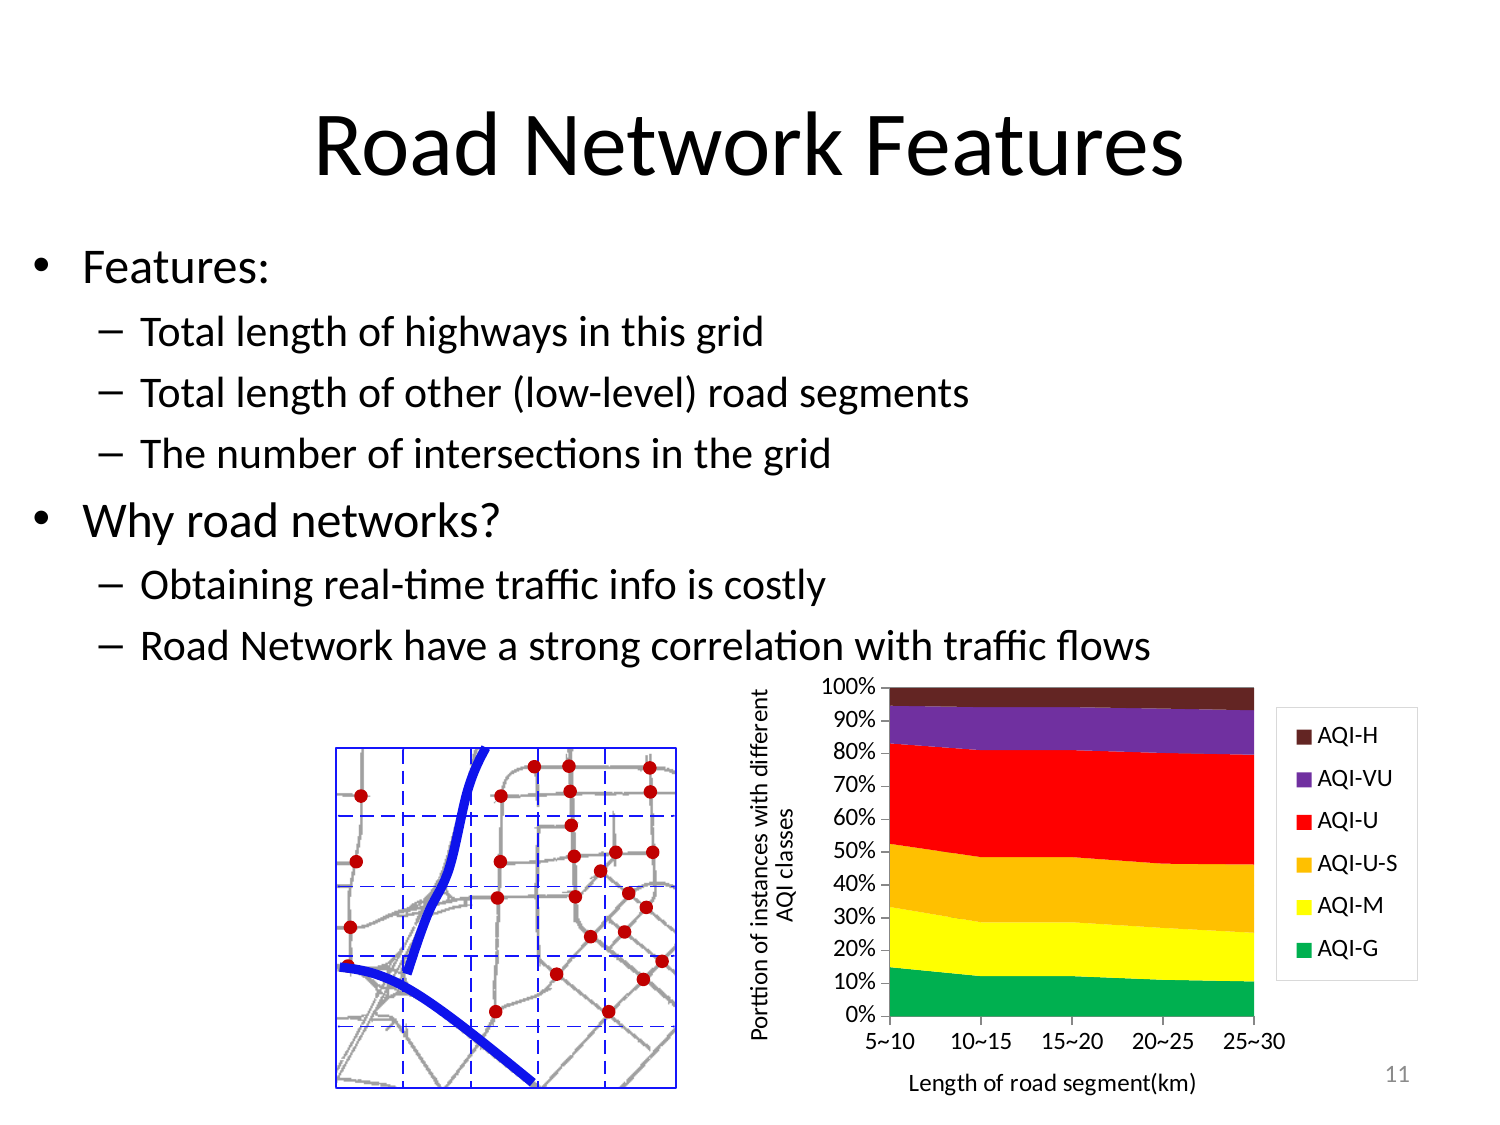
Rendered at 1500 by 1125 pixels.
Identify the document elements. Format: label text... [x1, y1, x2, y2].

chart [714, 665, 1430, 1125]
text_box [343, 761, 667, 1017]
list Features: Total length of highways in this grid Total length of other (low-level) road segments The number of intersections in the grid Why road networks? Obtaining real-time traffic info is costly Road Network have a strong correlation with traffic flows [17, 226, 1447, 681]
picture [332, 744, 680, 1092]
title Road Network Features [75, 45, 1425, 226]
